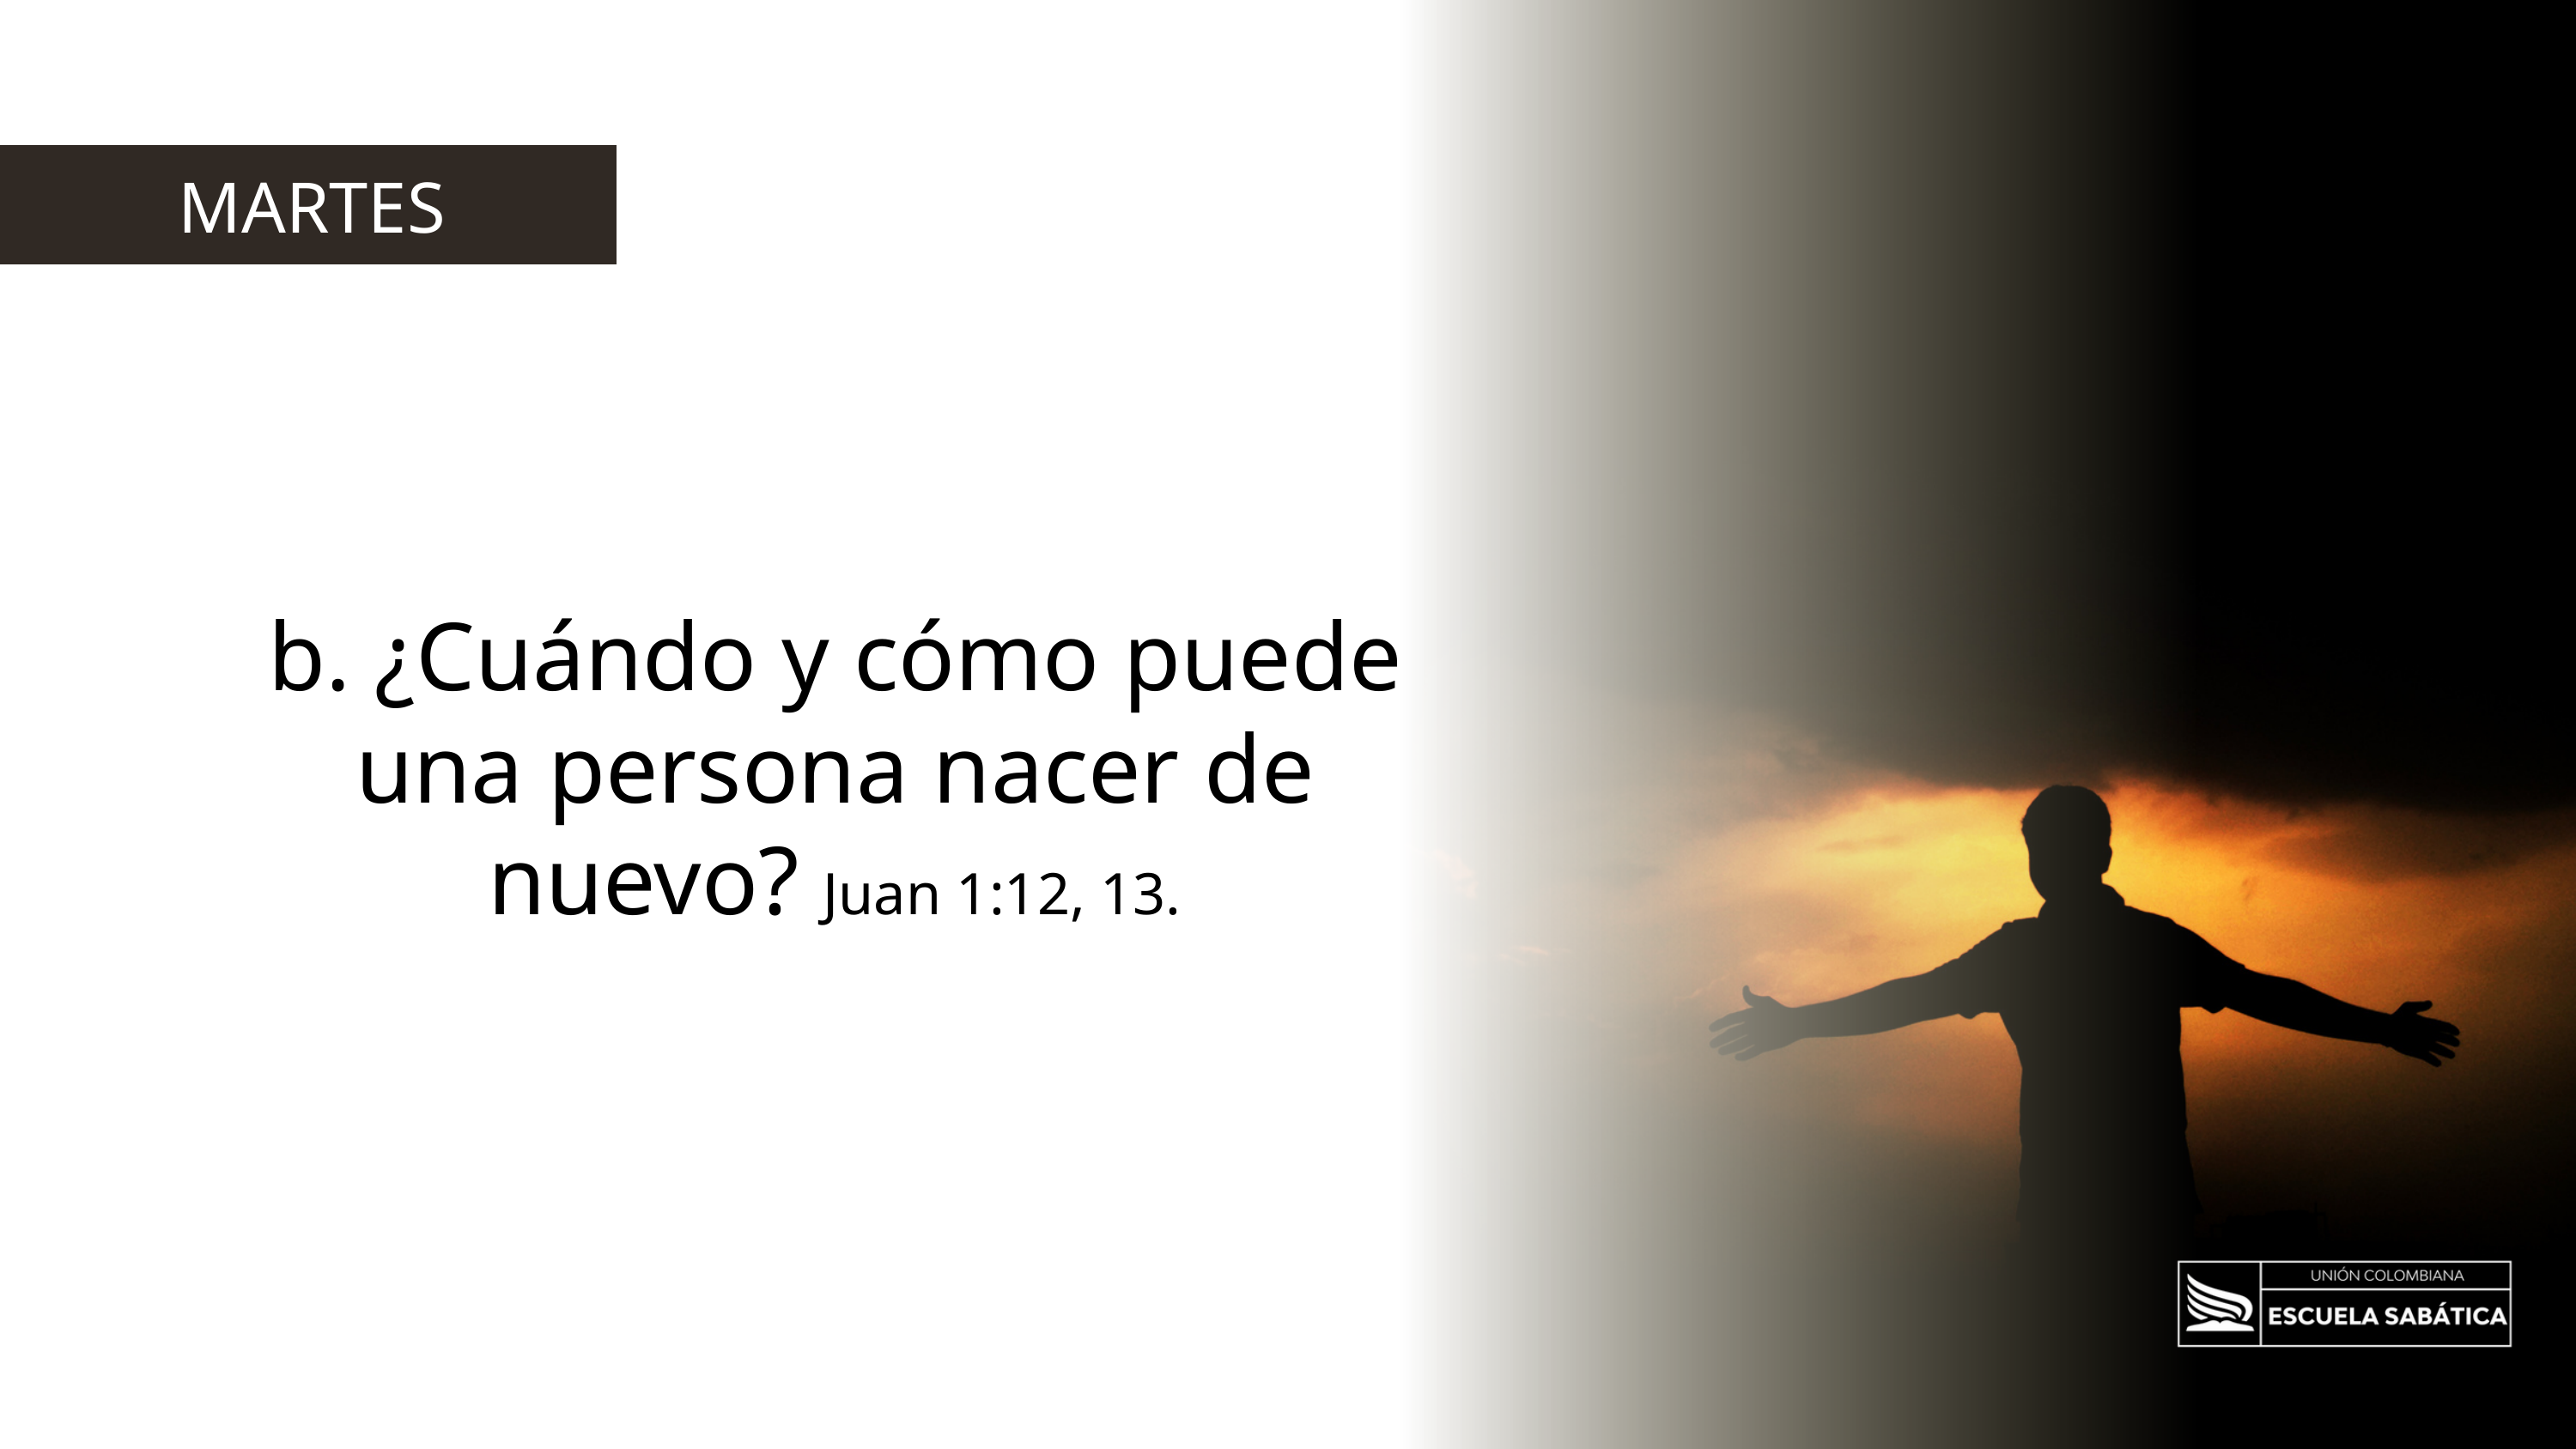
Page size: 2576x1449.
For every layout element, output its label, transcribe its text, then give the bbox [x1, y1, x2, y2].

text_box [2203, 1231, 2559, 1377]
text_box [2200, 0, 2576, 1449]
text_box b. ¿Cuándo y cómo puede una persona nacer de nuevo? Juan 1:12, 13. [210, 597, 1394, 934]
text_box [1398, 0, 2200, 1449]
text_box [0, 144, 617, 265]
